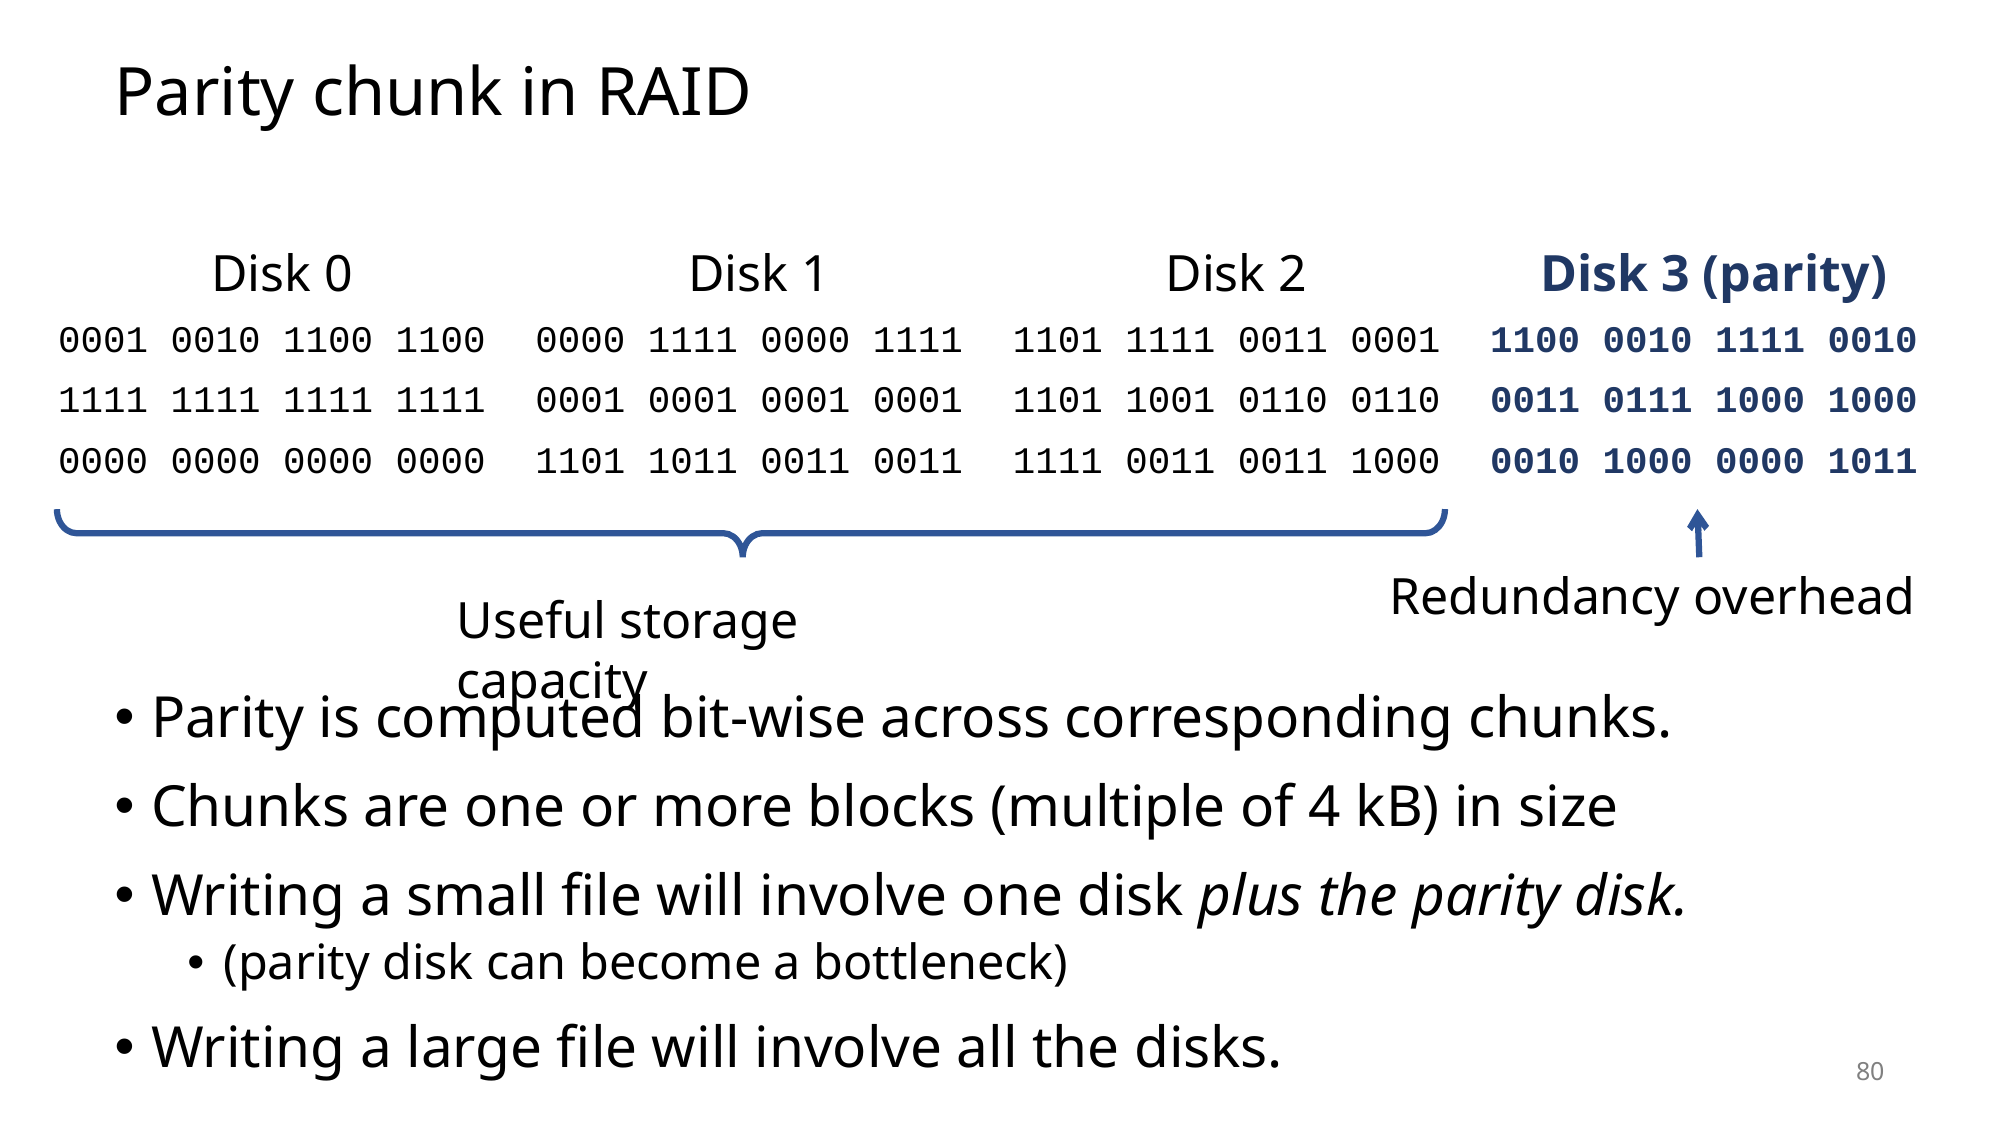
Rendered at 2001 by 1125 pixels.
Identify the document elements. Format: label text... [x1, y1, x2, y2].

table_header Disk 3 (parity) [1475, 230, 1953, 313]
list Parity is computed bit-wise across corresponding chunks. Chunks are one or more blocks (multiple of 4 kB) in size Writing a small file will involve one disk plus the parity disk. (parity disk can become a bottleneck) Writing a large file will involve all the disks. [99, 681, 1953, 1091]
table_cell 0000 0000 0000 0000 [43, 435, 521, 496]
table_header Disk 1 [521, 230, 998, 313]
title Parity chunk in RAID [99, 37, 1900, 150]
table_cell 0001 0010 1100 1100 [43, 313, 521, 374]
table_header Disk 2 [998, 230, 1475, 313]
table_cell 0001 0001 0001 0001 [521, 374, 998, 435]
table_cell 1101 1111 0011 0001 [998, 313, 1475, 374]
slide_number 80 [1749, 1042, 1900, 1103]
table_cell 0000 1111 0000 1111 [521, 313, 998, 374]
text_box Redundancy overhead [1372, 557, 1930, 632]
table_header Disk 0 [43, 230, 521, 313]
table_cell 1111 0011 0011 1000 [998, 435, 1475, 496]
table_cell 1101 1011 0011 0011 [521, 435, 998, 496]
text_box [56, 509, 1446, 558]
table_cell 0010 1000 0000 1011 [1475, 435, 1953, 496]
table_cell 1100 0010 1111 0010 [1475, 313, 1953, 374]
text_box Useful storage capacity [441, 581, 1000, 716]
table_cell 0011 0111 1000 1000 [1475, 374, 1953, 435]
table_cell 1101 1001 0110 0110 [998, 374, 1475, 435]
table_cell 1111 1111 1111 1111 [43, 374, 521, 435]
